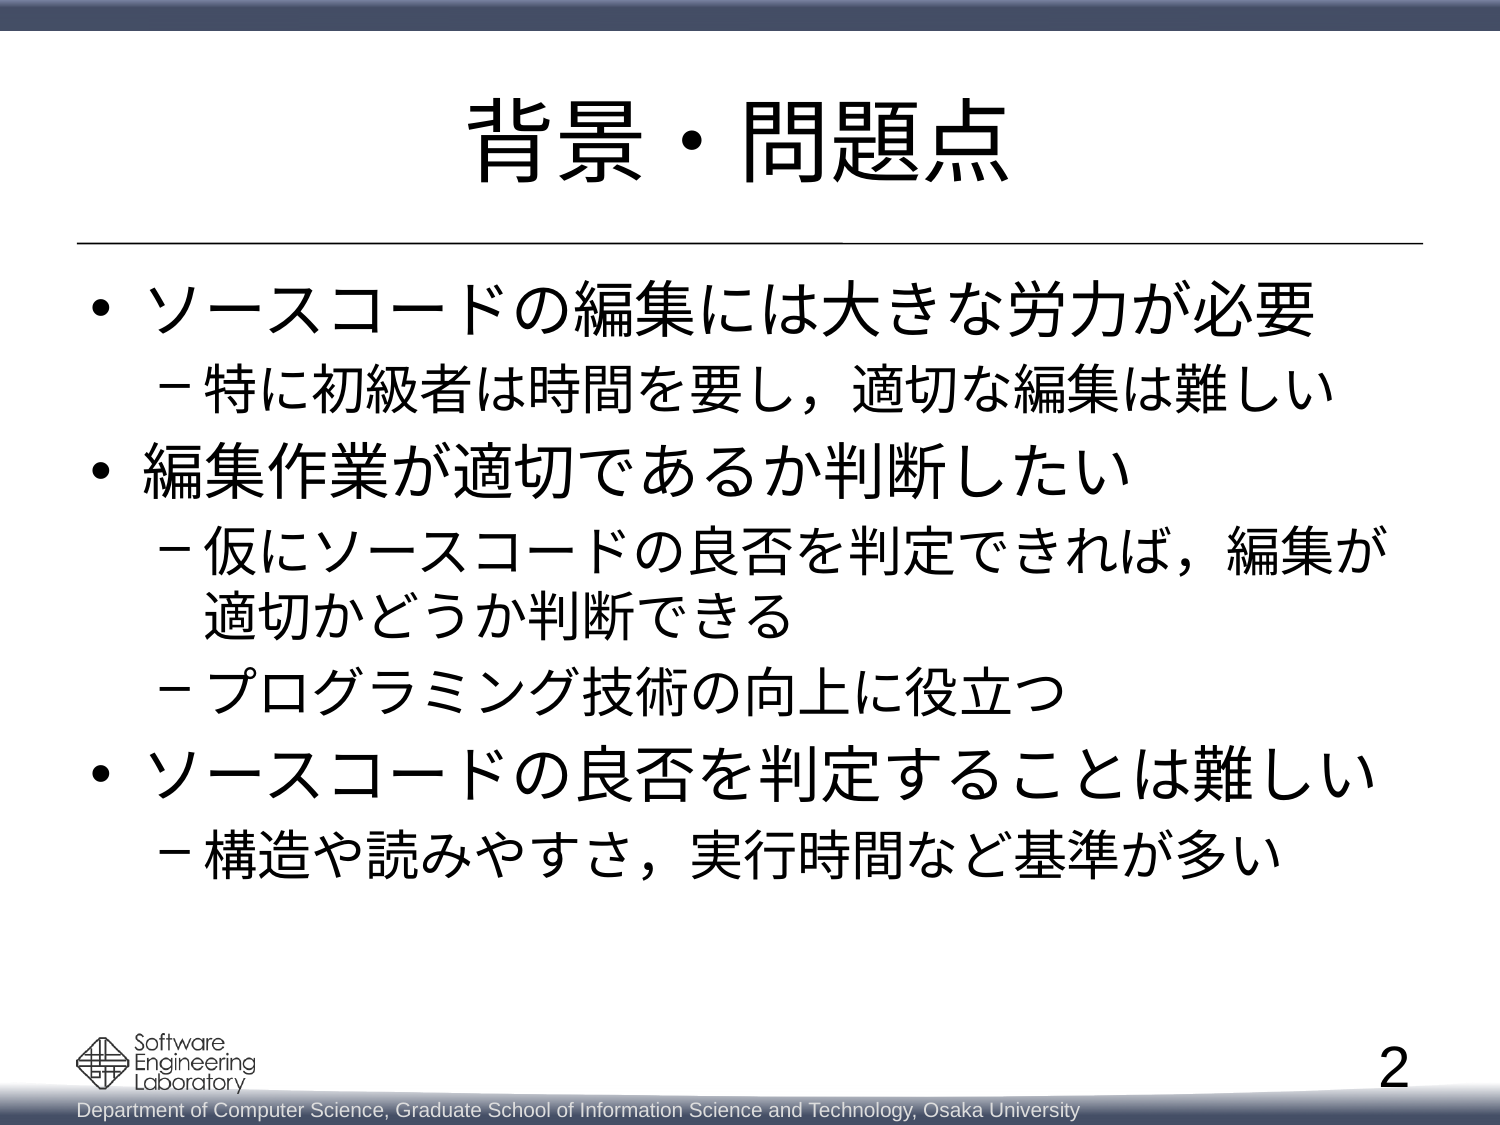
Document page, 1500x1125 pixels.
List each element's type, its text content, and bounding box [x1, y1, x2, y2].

title 背景・問題点 [74, 44, 1424, 233]
picture [0, 1033, 1500, 1125]
slide_number 2 [1237, 1021, 1427, 1070]
list ソースコードの編集には大きな労力が必要 特に初級者は時間を要し，適切な編集は難しい 編集作業が適切であるか判断したい 仮にソースコードの良否を判定できれば，編集が 適切かどうか判断できる プログラミング技術の向上に役立つ ソースコードの良否を判定することは難しい 構造や読みやすさ，実行時間など基準が多い [74, 262, 1427, 1006]
picture [0, 0, 1500, 31]
